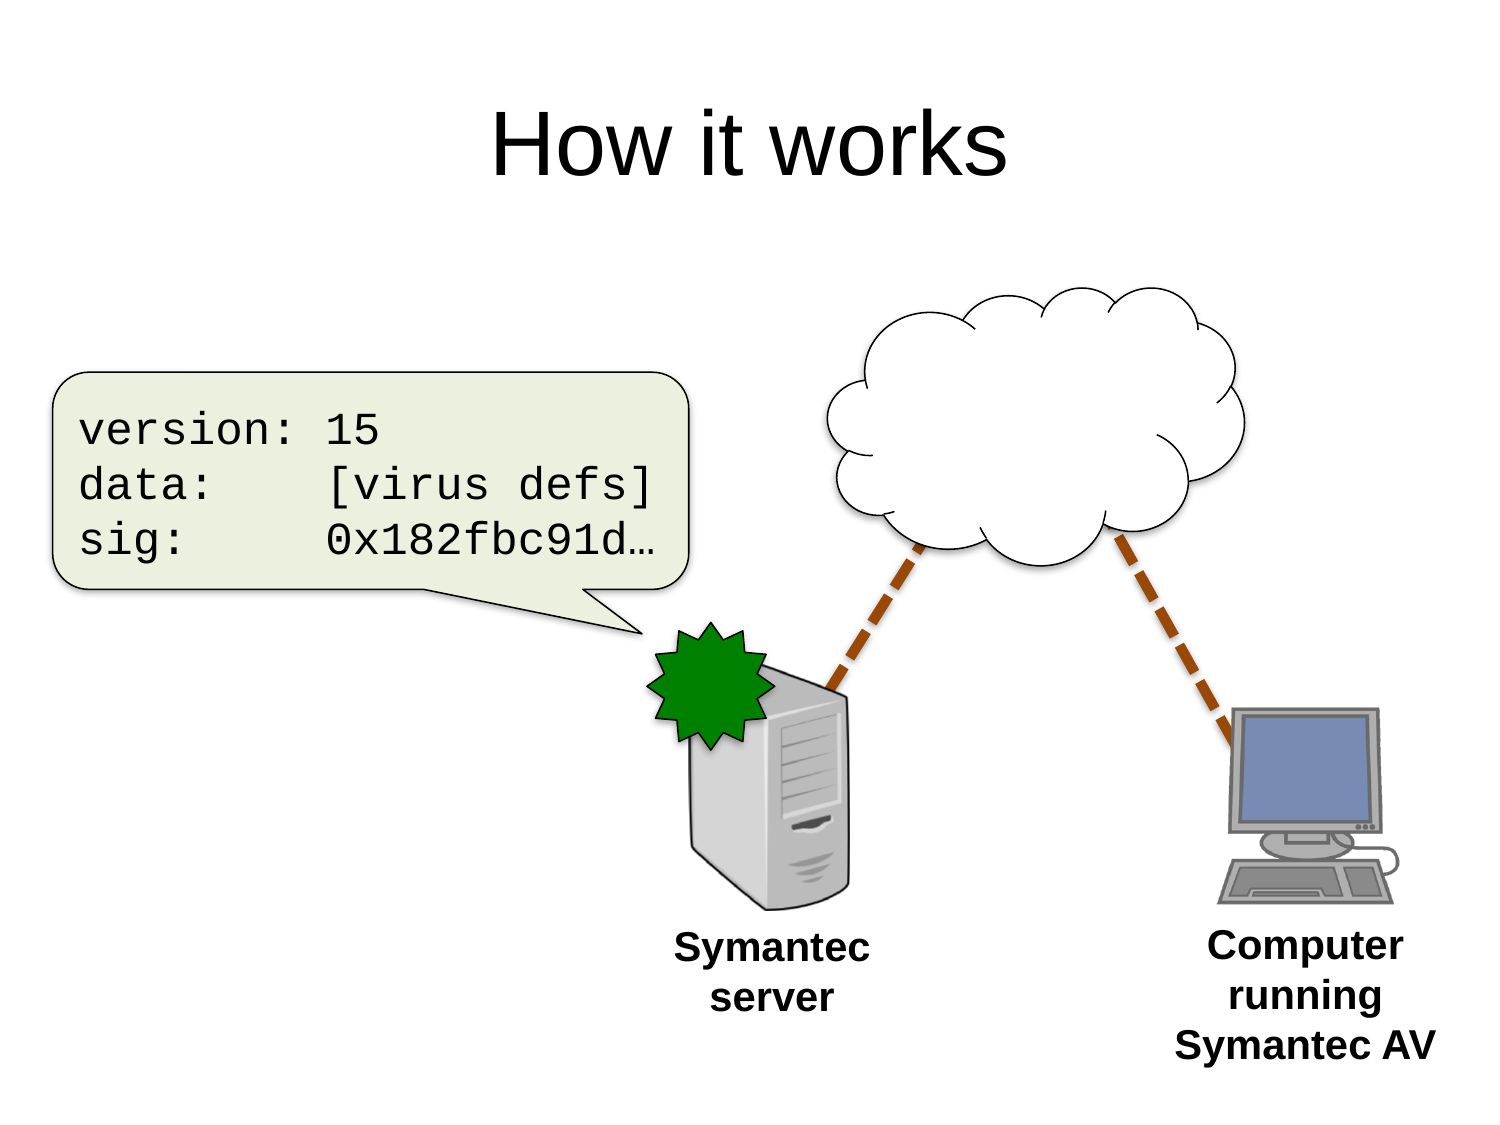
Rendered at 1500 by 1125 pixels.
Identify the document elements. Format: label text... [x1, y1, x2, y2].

text_box [646, 621, 767, 743]
title How it works [75, 45, 1425, 233]
picture [1216, 706, 1401, 906]
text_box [1077, 463, 1270, 806]
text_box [782, 463, 973, 764]
picture [688, 661, 851, 911]
text_box version: 15 data: [virus defs] sig: 0x182fbc91d… [51, 371, 690, 635]
text_box Computer running Symantec AV [1152, 910, 1459, 1076]
text_box [826, 287, 1246, 567]
text_box Symantec server [619, 912, 925, 1028]
